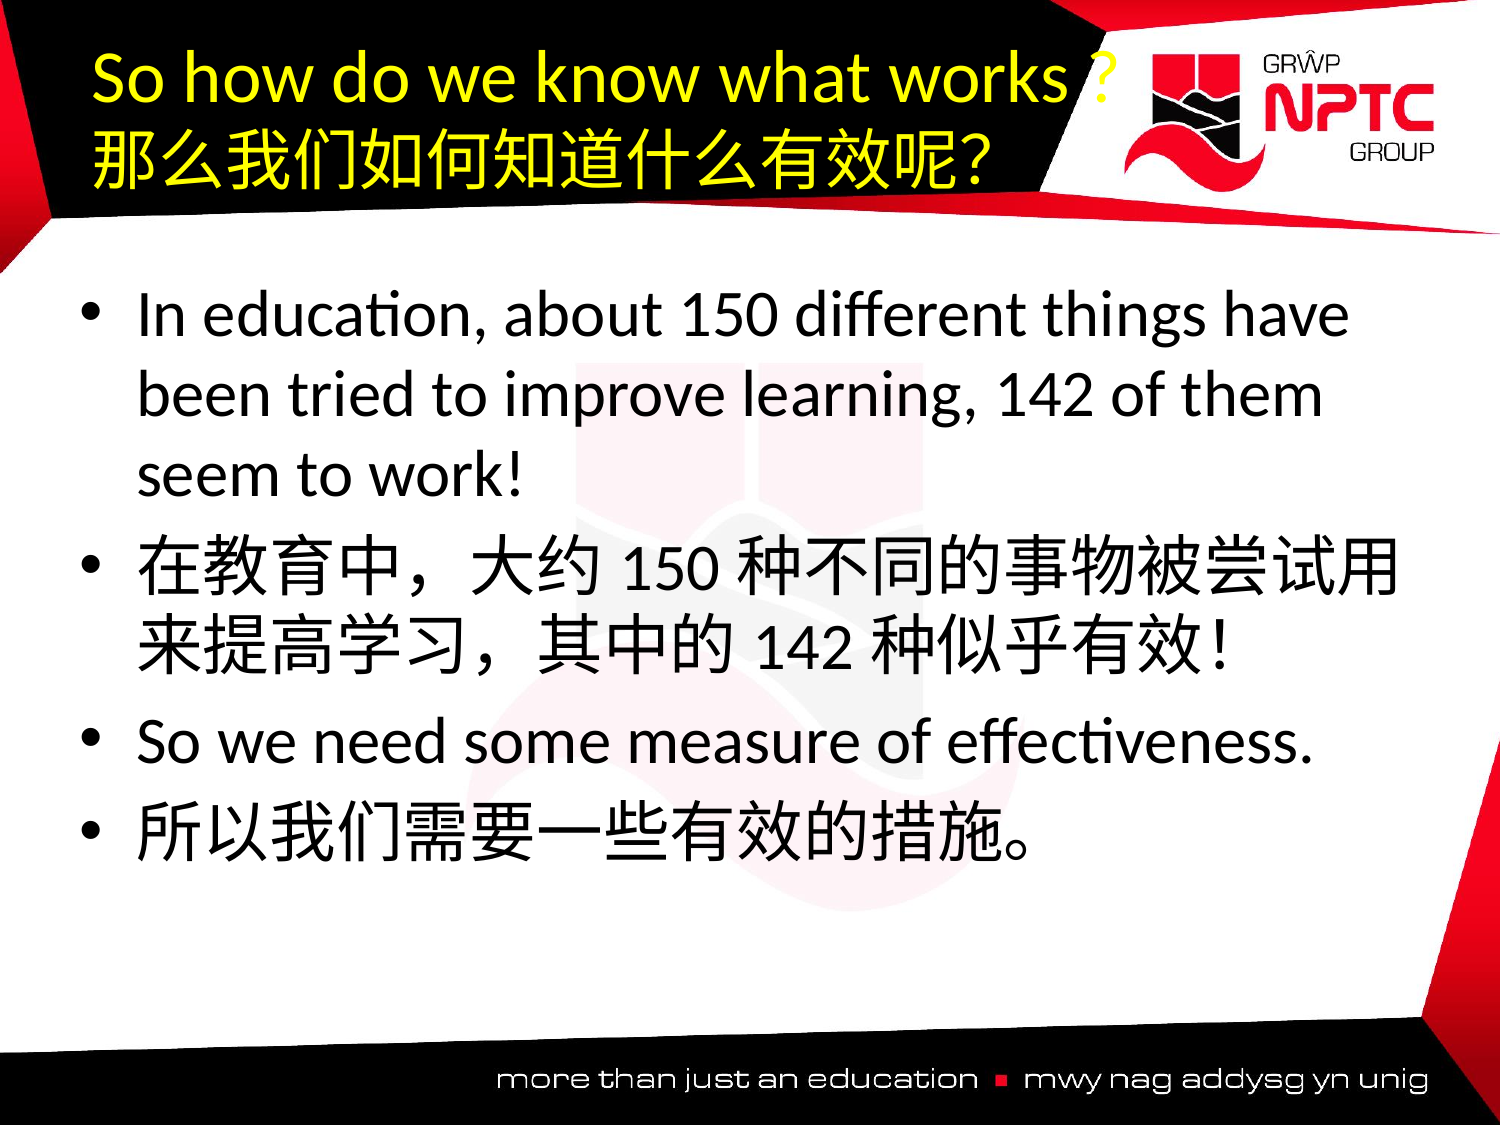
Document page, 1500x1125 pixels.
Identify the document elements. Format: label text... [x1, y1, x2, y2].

list In education, about 150 different things have been tried to improve learning, 142 of them seem to work! 在教育中，大约150种不同的事物被尝试用来提高学习，其中的142种似乎有效！ So we need some measure of effectiveness. 所以我们需要一些有效的措施。 [64, 262, 1425, 1035]
picture [0, 0, 1500, 1125]
title So how do we know what works ? 那么我们如何知道什么有效呢？ [76, 19, 1427, 207]
